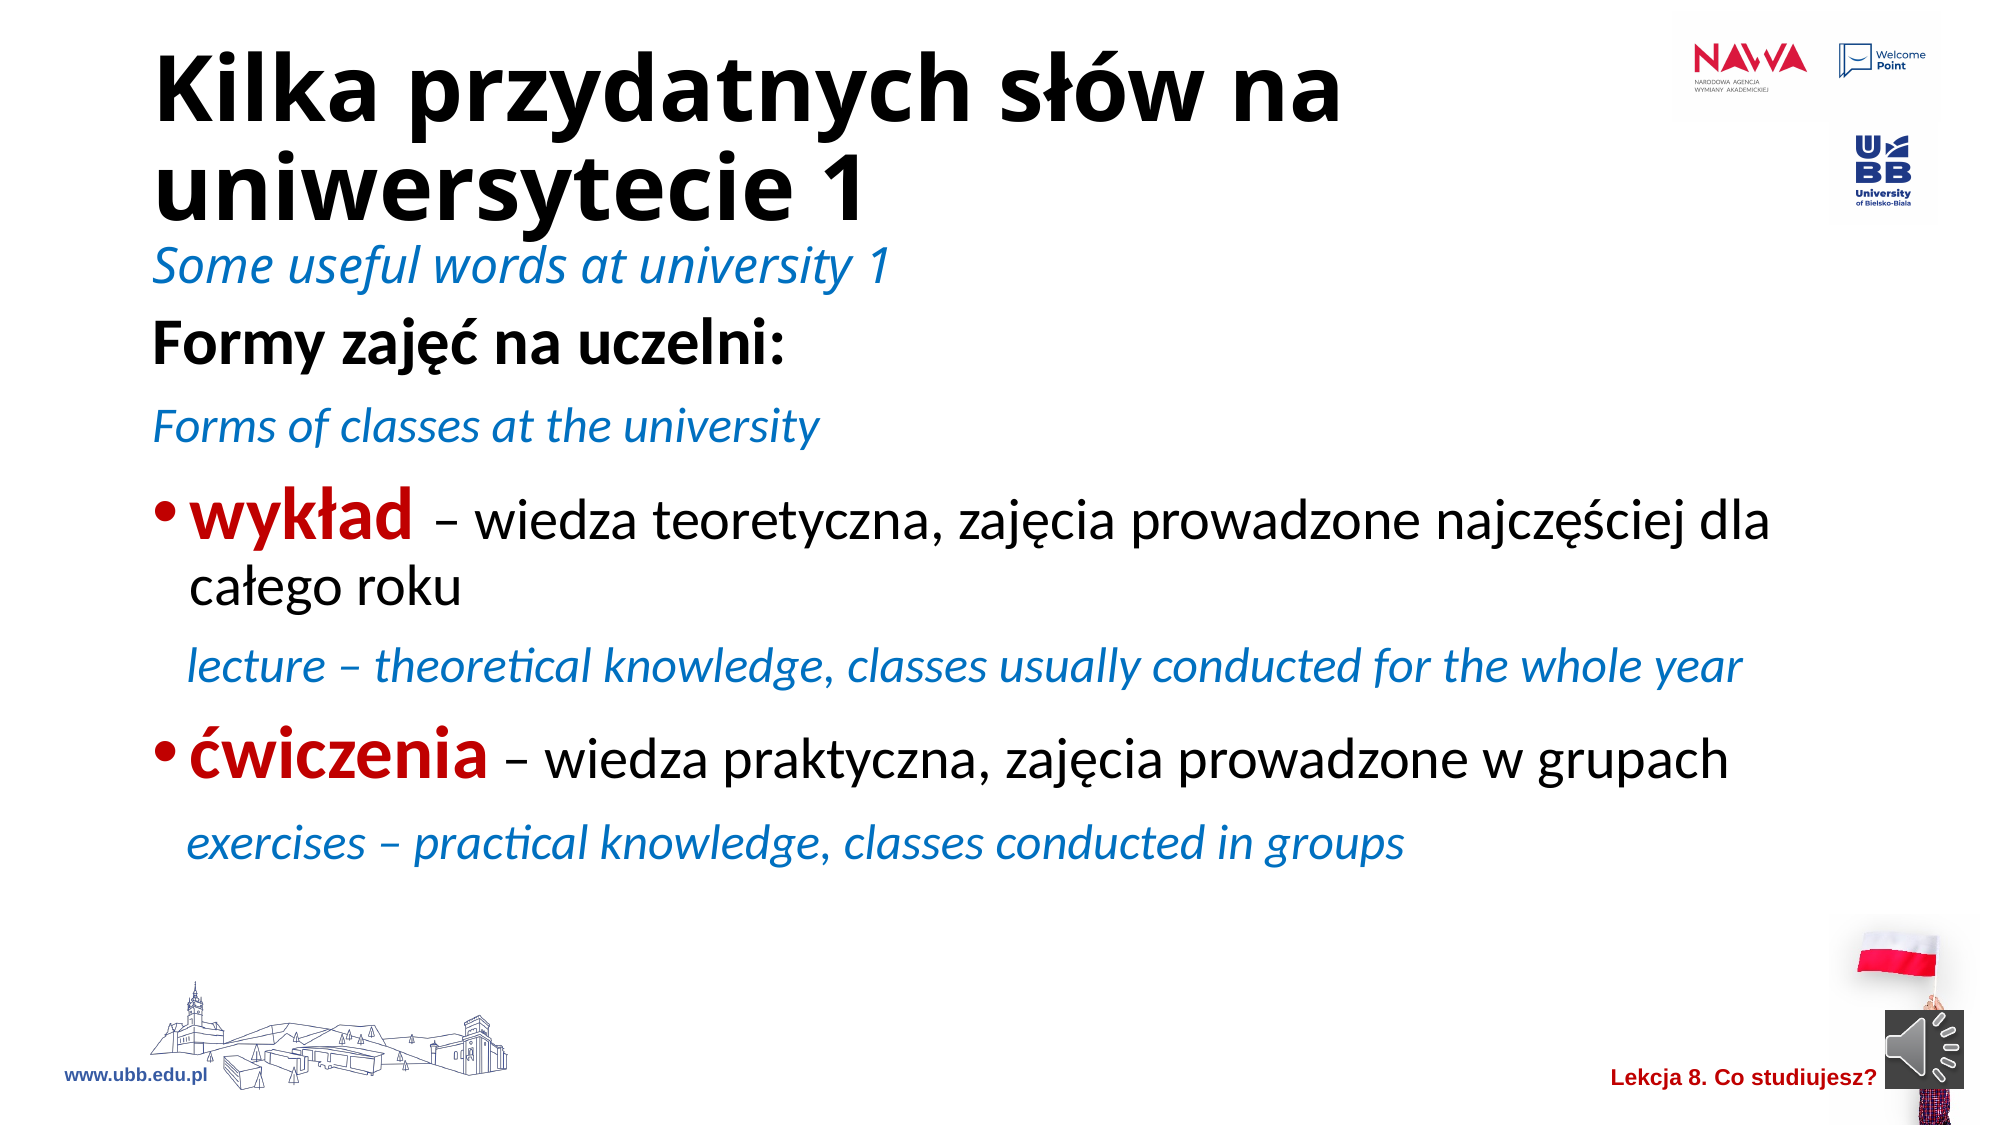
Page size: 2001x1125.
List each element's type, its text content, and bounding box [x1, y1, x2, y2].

text_box Lekcja 8. Co studiujesz? [1565, 1055, 1829, 1098]
picture [1672, 11, 1941, 225]
picture [1829, 914, 1980, 1125]
picture [150, 981, 508, 1090]
title Kilka przydatnych słów na uniwersytecie 1 Some useful words at university 1 [137, 59, 1863, 278]
text_box www.ubb.edu.pl [0, 1055, 273, 1093]
list Formy zajęć na uczelni: Forms of classes at the university wykład – wiedza teoretyczna, zajęcia prowadzone najczęściej dla całego roku lecture – theoretical knowledge, classes usually conducted for the whole year ćwiczenia – wiedza praktyczna, zajęcia prowadzone w grupach exercises – practical knowledge, classes conducted in groups [137, 299, 1863, 1014]
